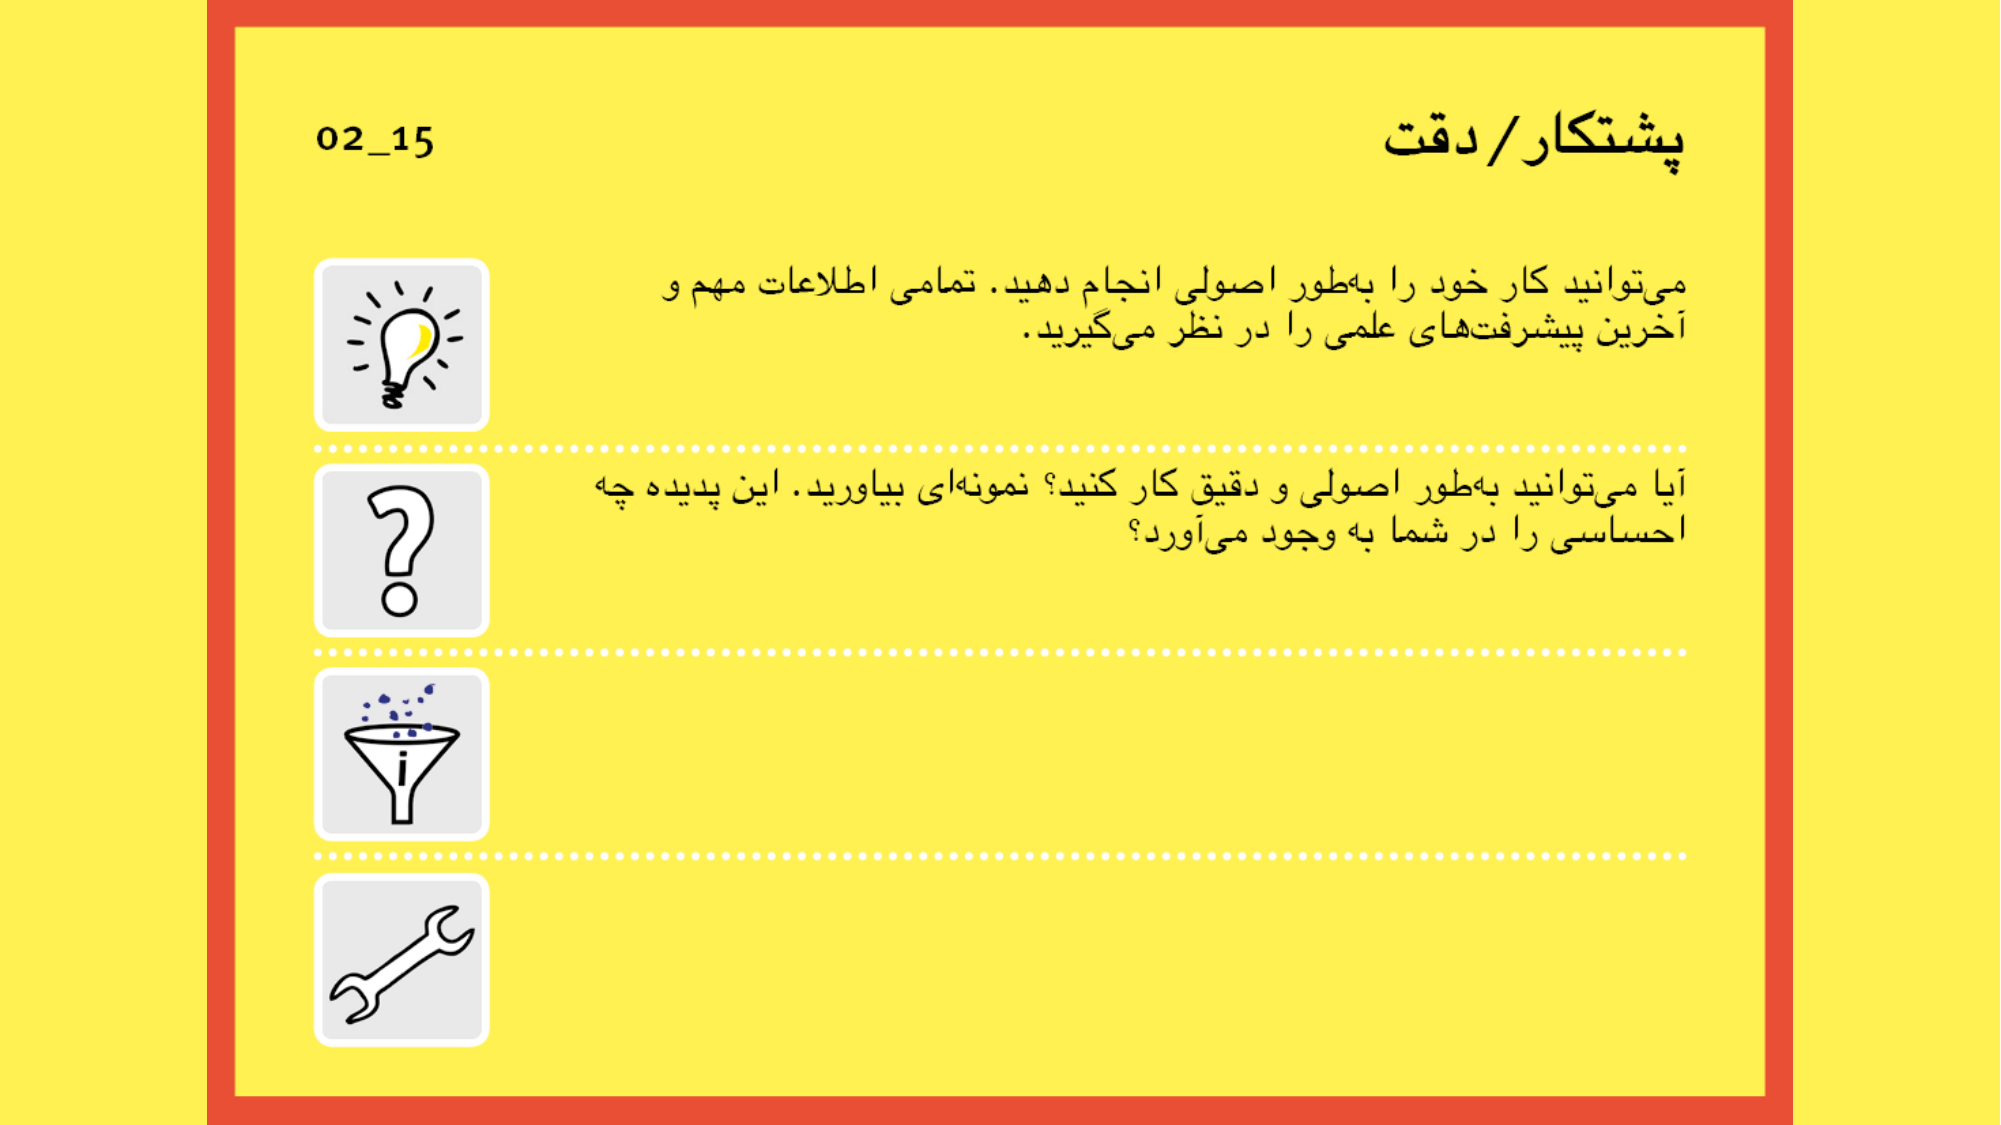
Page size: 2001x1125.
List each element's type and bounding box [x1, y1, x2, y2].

picture [207, 0, 1793, 1125]
